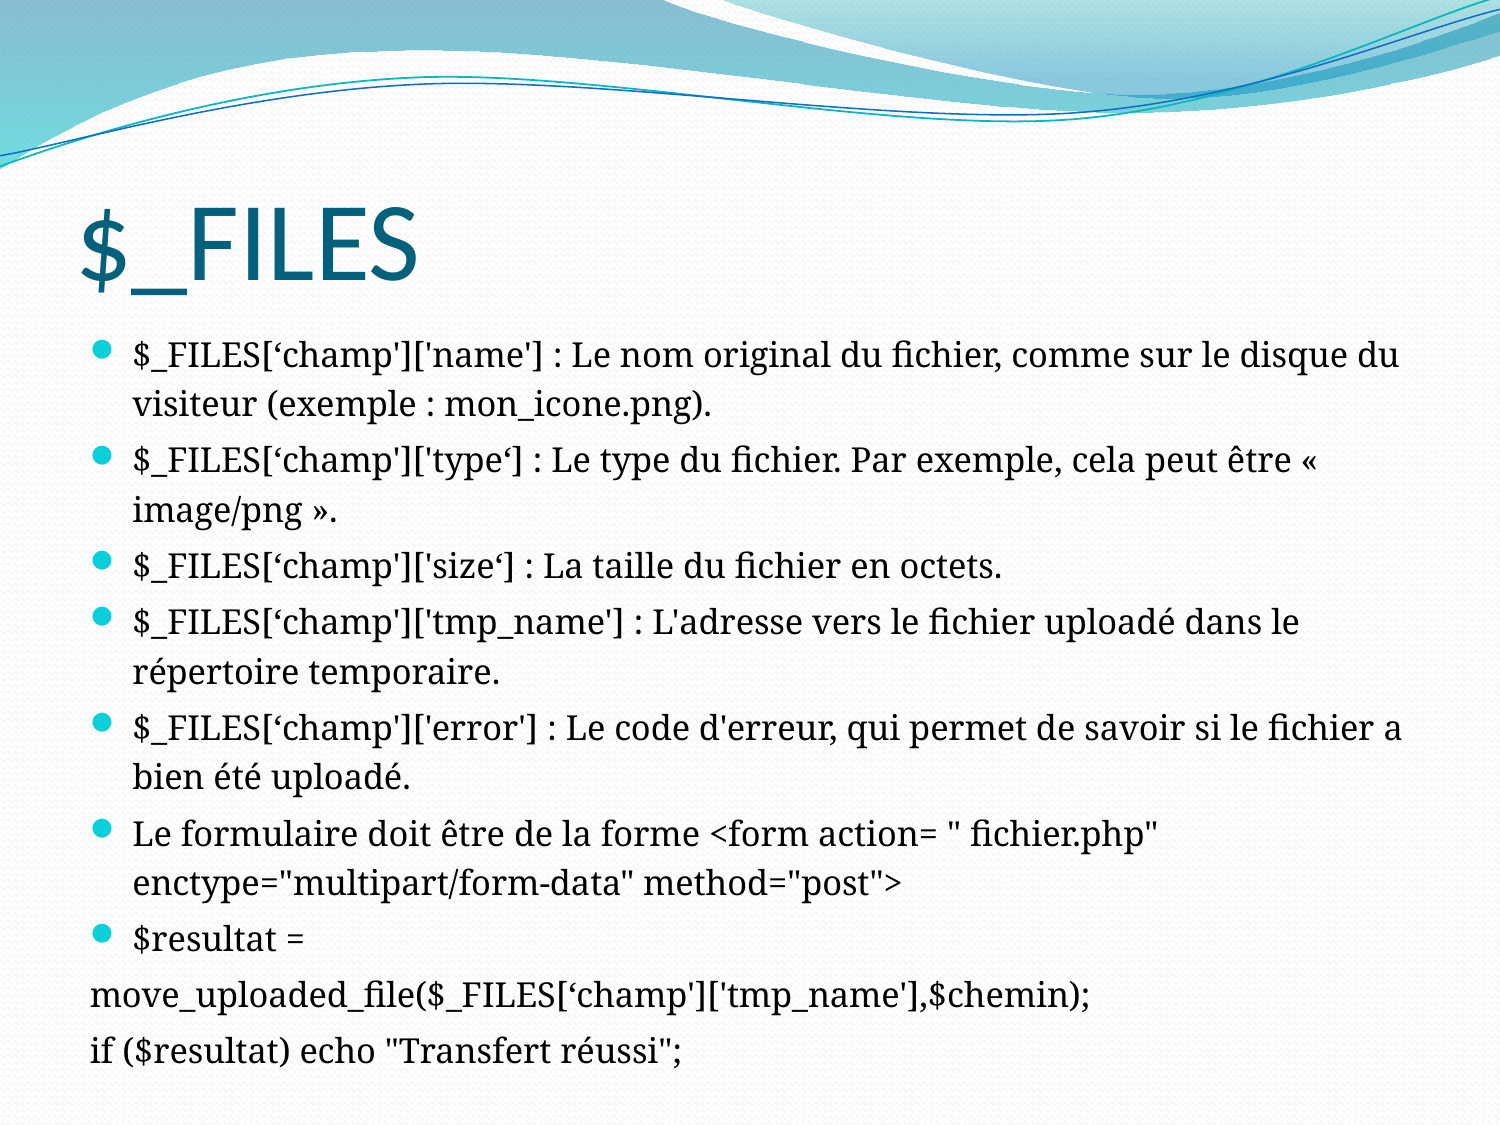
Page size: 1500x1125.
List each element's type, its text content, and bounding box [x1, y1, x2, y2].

list $_FILES[‘champ']['name'] : Le nom original du fichier, comme sur le disque du visiteur (exemple : mon_icone.png). $_FILES[‘champ']['type‘] : Le type du fichier. Par exemple, cela peut être « image/png ». $_FILES[‘champ']['size‘] : La taille du fichier en octets. $_FILES[‘champ']['tmp_name'] : L'adresse vers le fichier uploadé dans le répertoire temporaire. $_FILES[‘champ']['error'] : Le code d'erreur, qui permet de savoir si le fichier a bien été uploadé. Le formulaire doit être de la forme <form action= " fichier.php" enctype="multipart/form-data" method="post"> $resultat = move_uploaded_file($_FILES[‘champ']['tmp_name'],$chemin); if ($resultat) echo "Transfert réussi"; [75, 317, 1425, 1083]
title $_FILES [75, 115, 1425, 303]
